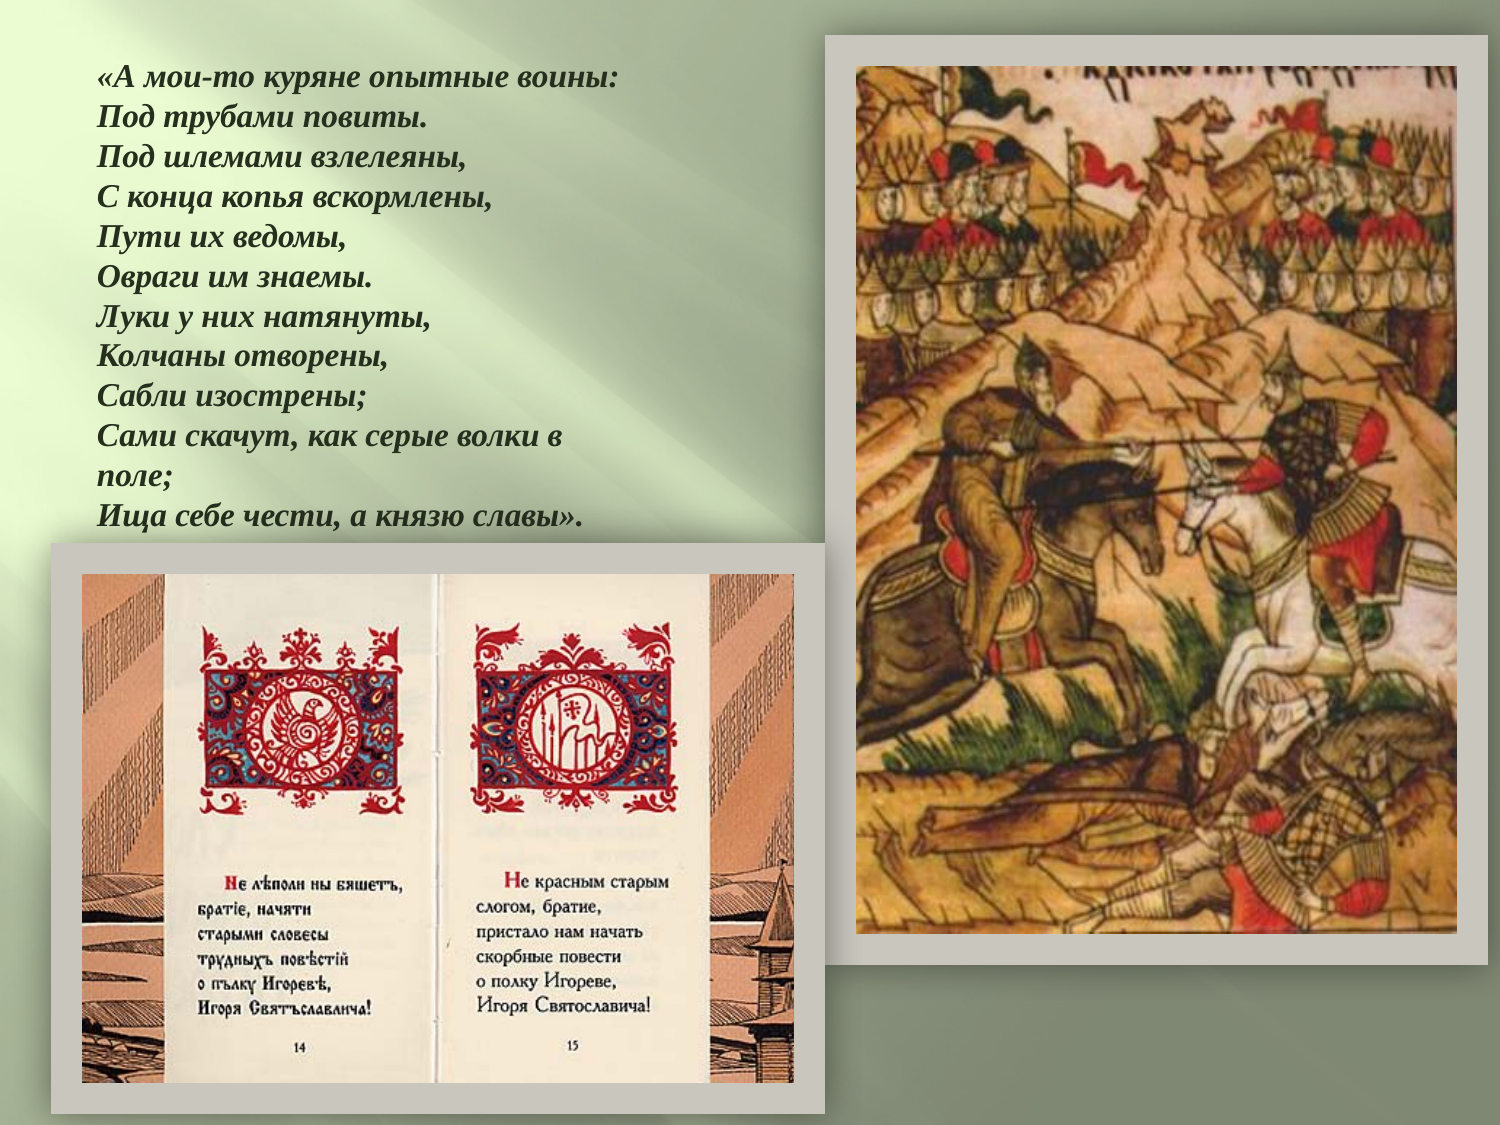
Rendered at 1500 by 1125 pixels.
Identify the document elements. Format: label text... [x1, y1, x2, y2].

text_box «А мои-то куряне опытные воины: Под трубами повиты. Под шлемами взлелеяны, С конца копья вскормлены, Пути их ведомы, Овраги им знаемы. Луки у них натянуты, Колчаны отворены, Сабли изострены; Сами скачут, как серые волки в поле; Ища себе чести, а князю славы». [82, 46, 645, 516]
picture [81, 573, 795, 1084]
picture [855, 66, 1457, 934]
